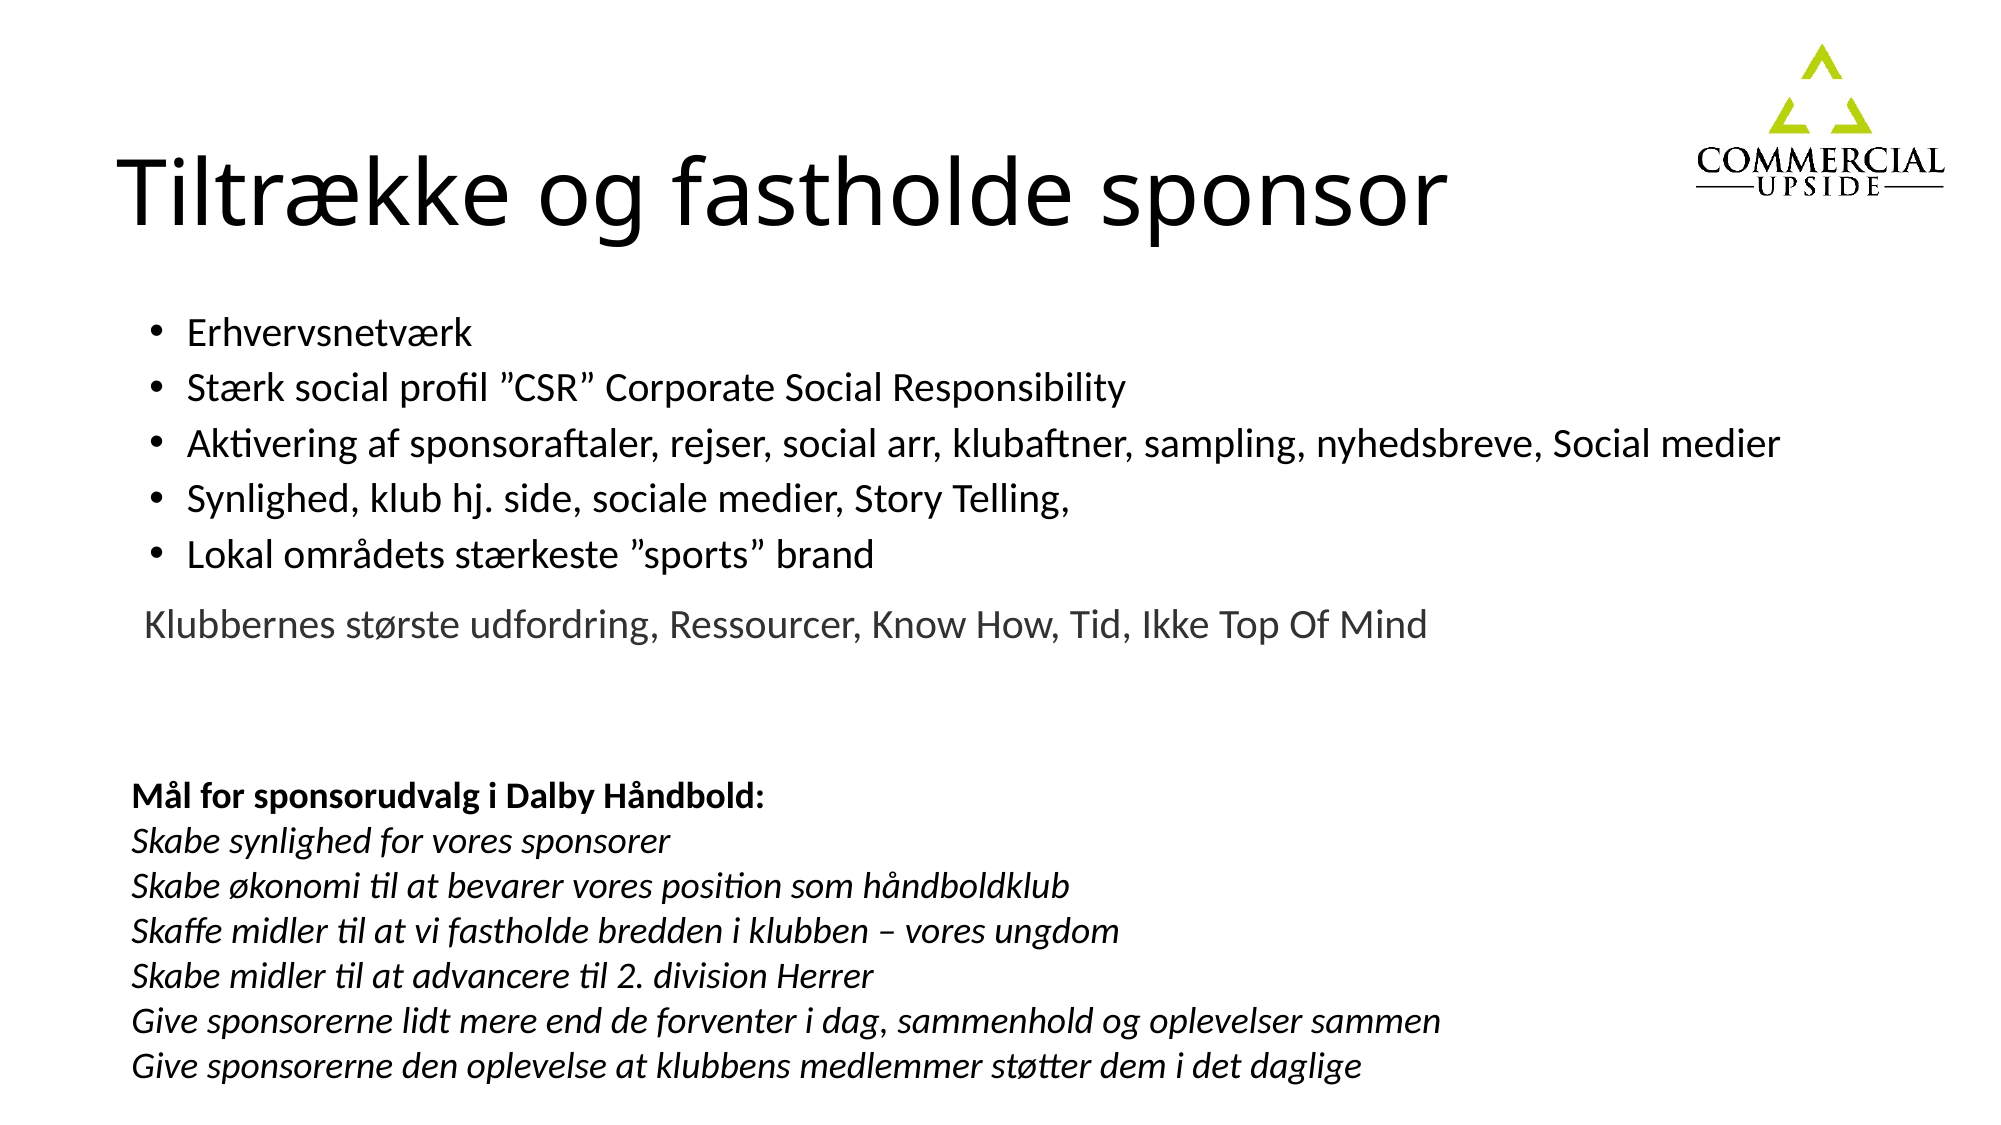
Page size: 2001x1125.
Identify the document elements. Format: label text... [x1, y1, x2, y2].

text_box Klubbernes største udfordring, Ressourcer, Know How, Tid, Ikke Top Of Mind [101, 589, 1697, 795]
title Tiltrække og fastholde sponsor [101, 127, 1827, 242]
list Erhvervsnetværk Stærk social profil ”CSR” Corporate Social Responsibility Aktivering af sponsoraftaler, rejser, social arr, klubaftner, sampling, nyhedsbreve, Social medier Synlighed, klub hj. side, sociale medier, Story Telling, Lokal områdets stærkeste ”sports” brand [59, 242, 1868, 680]
picture [1696, 42, 1945, 196]
text_box Mål for sponsorudvalg i Dalby Håndbold: Skabe synlighed for vores sponsorer Skabe økonomi til at bevarer vores position som håndboldklub Skaffe midler til at vi fastholde bredden i klubben – vores ungdom Skabe midler til at advancere til 2. division Herrer Give sponsorerne lidt mere end de forventer i dag, sammenhold og oplevelser sammen Give sponsorerne den oplevelse at klubbens medlemmer støtter dem i det daglige [116, 763, 1458, 1093]
